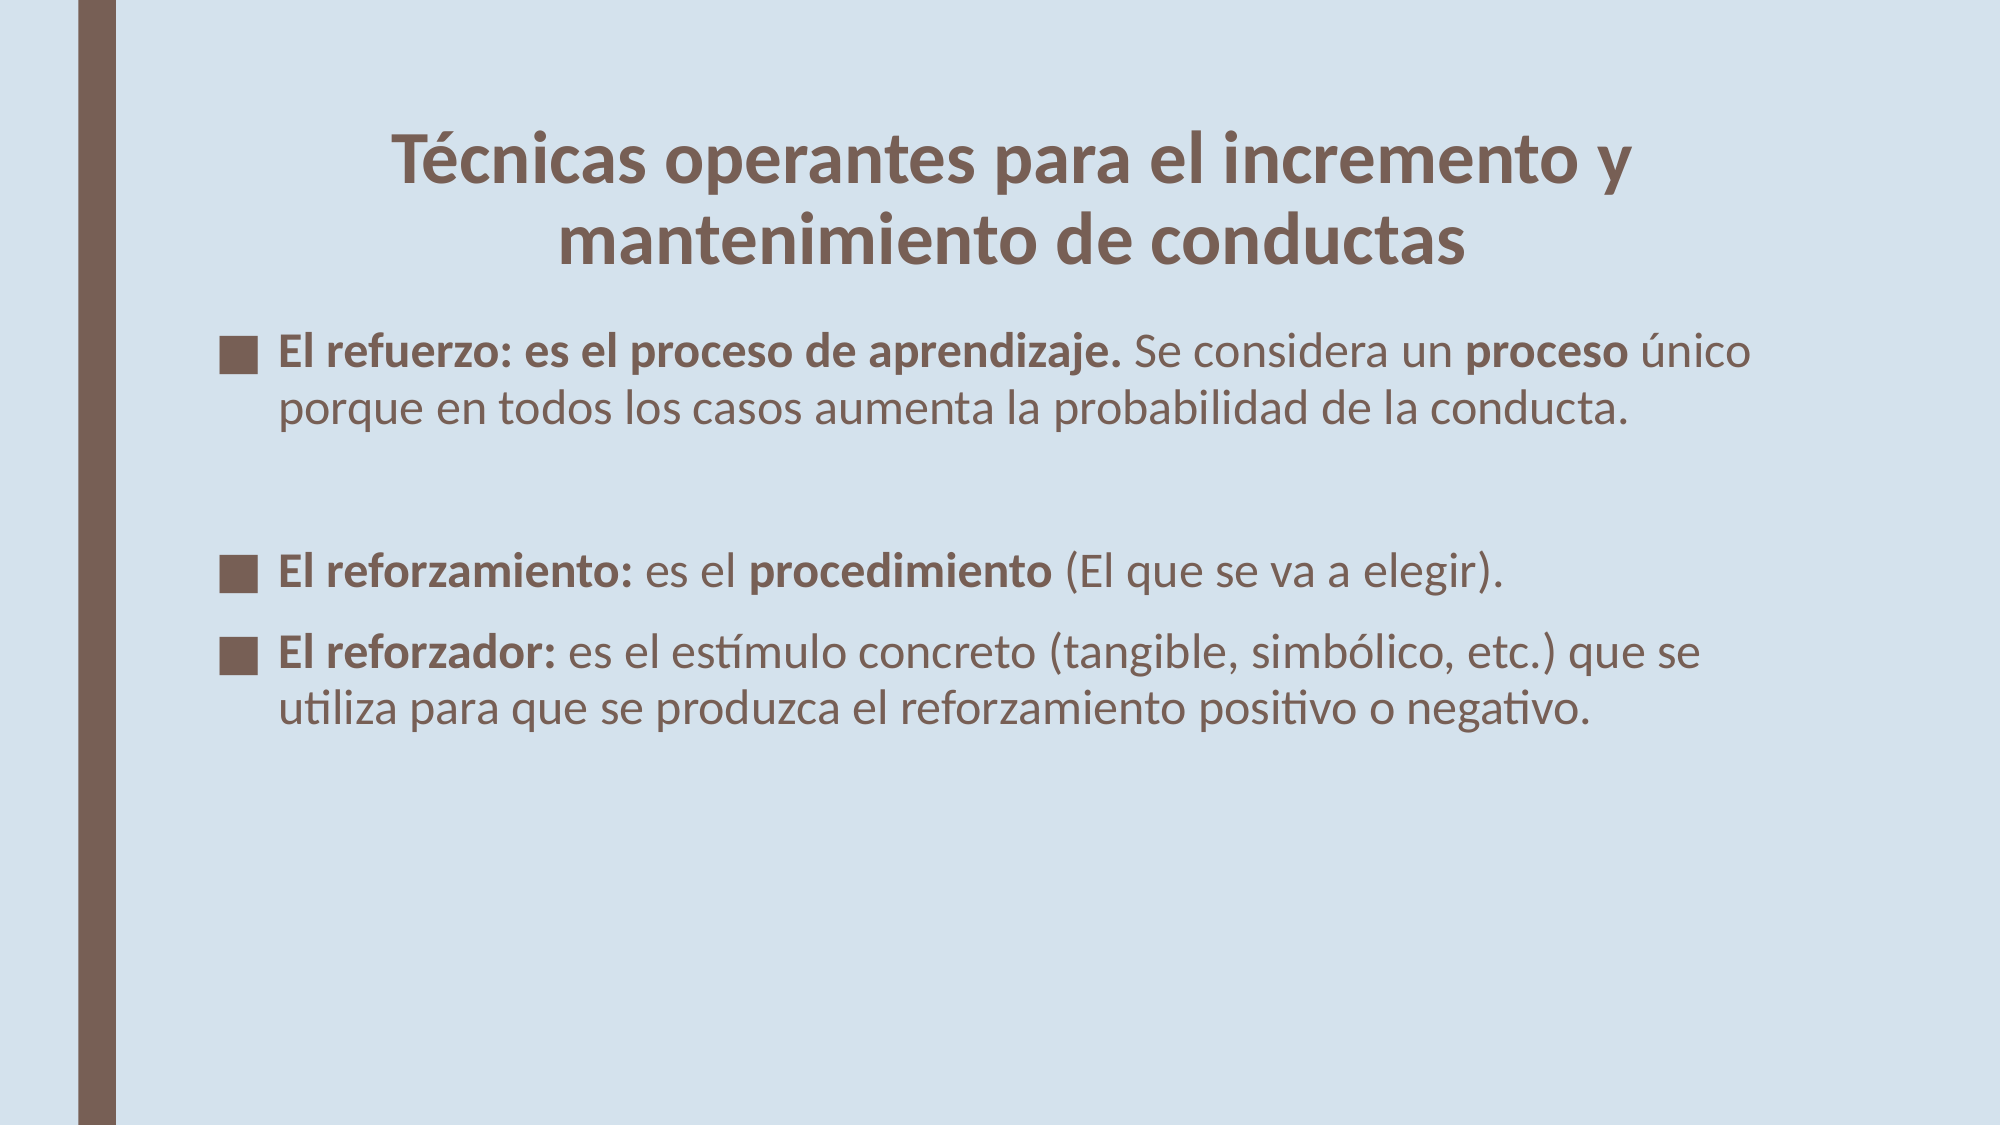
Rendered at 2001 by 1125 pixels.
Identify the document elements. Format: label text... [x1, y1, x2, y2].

list El refuerzo: es el proceso de aprendizaje. Se considera un proceso único porque en todos los casos aumenta la probabilidad de la conducta. El reforzamiento: es el procedimiento (El que se va a elegir). El reforzador: es el estímulo concreto (tangible, simbólico, etc.) que se utiliza para que se produzca el reforzamiento positivo o negativo. [200, 315, 1825, 997]
title Técnicas operantes para el incremento y mantenimiento de conductas [225, 112, 1800, 315]
